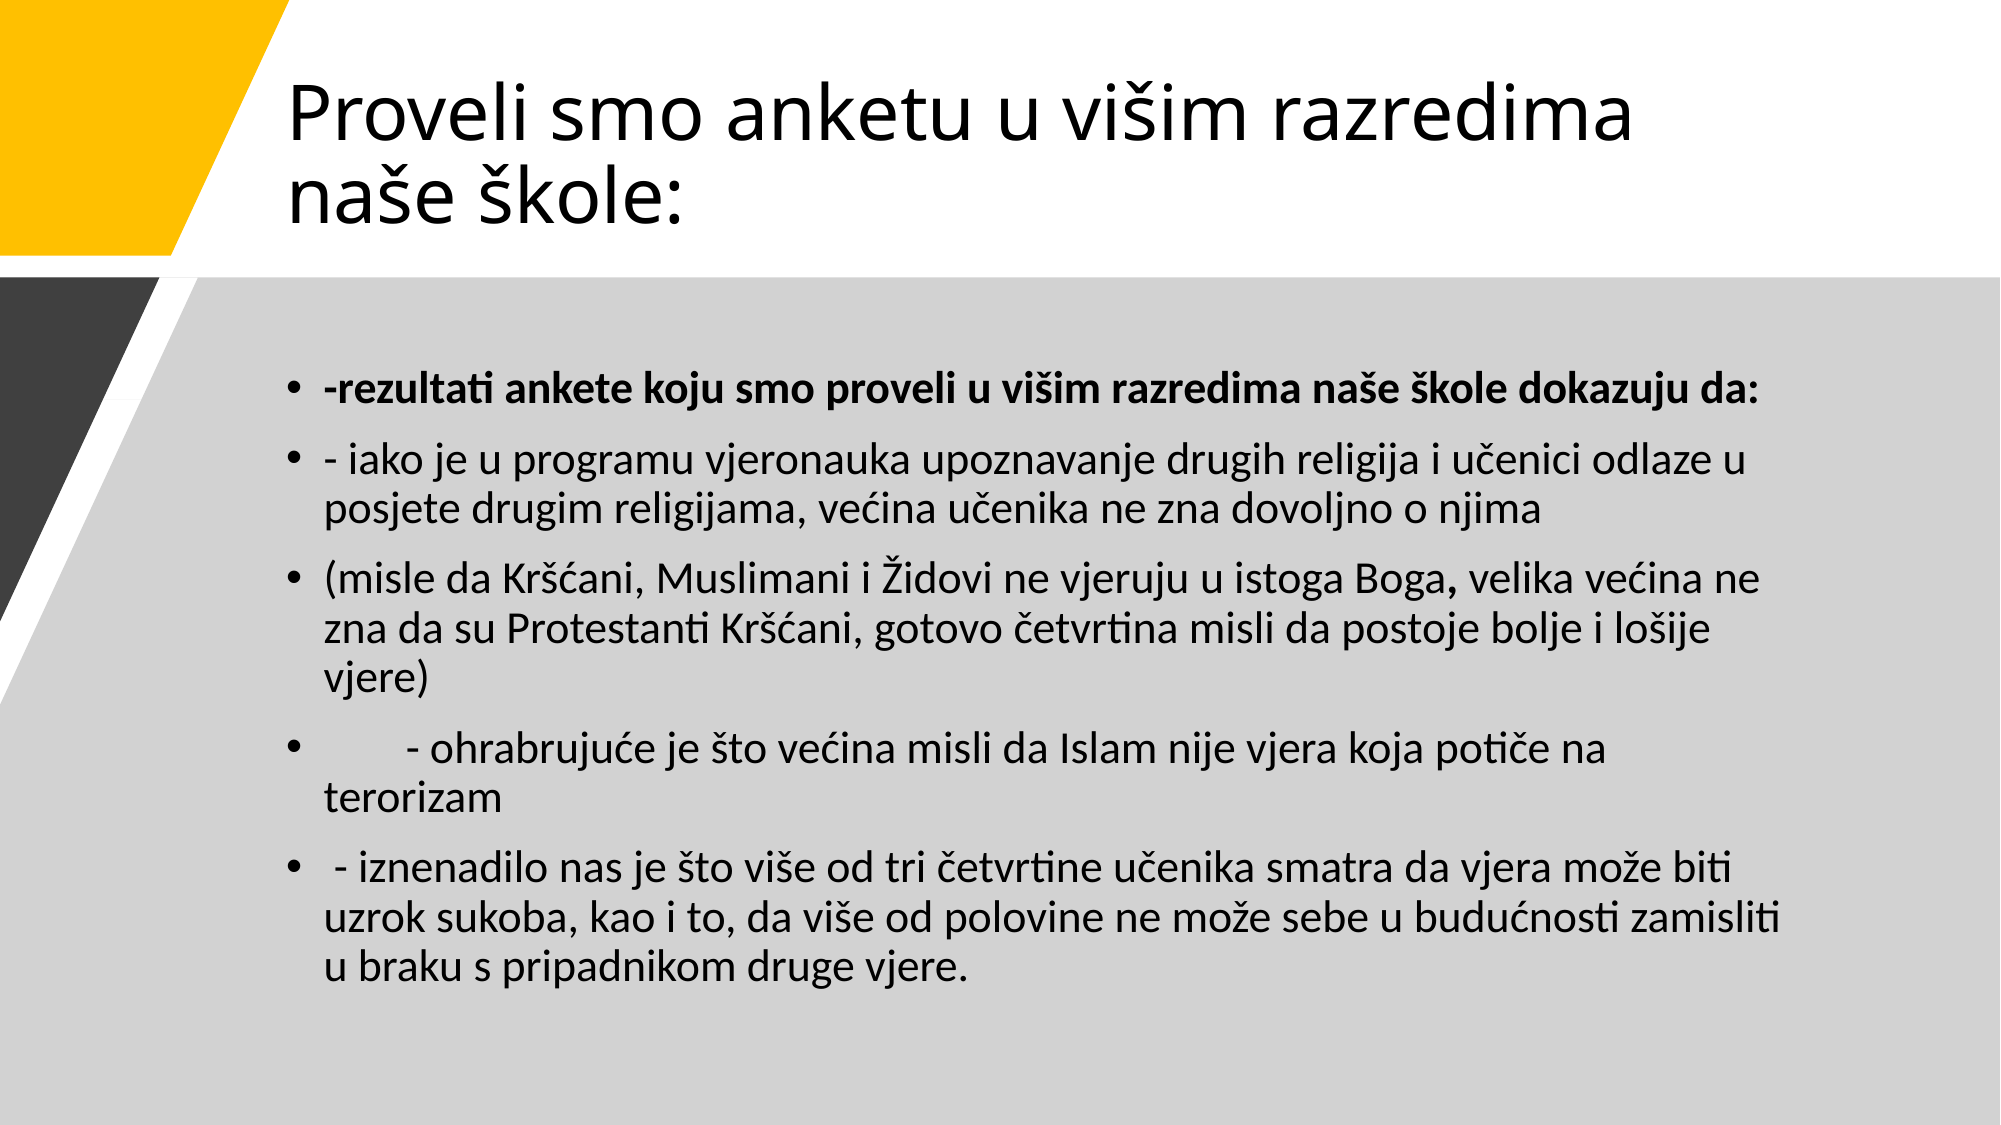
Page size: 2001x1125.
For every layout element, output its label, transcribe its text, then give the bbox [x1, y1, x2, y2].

text_box [0, 276, 2000, 1125]
text_box [0, 276, 162, 622]
text_box [0, 0, 291, 257]
list -rezultati ankete koju smo proveli u višim razredima naše škole dokazuju da: - iako je u programu vjeronauka upoznavanje drugih religija i učenici odlaze u posjete drugim religijama, većina učenika ne zna dovoljno o njima (misle da Kršćani, Muslimani i Židovi ne vjeruju u istoga Boga, velika većina ne zna da su Protestanti Kršćani, gotovo četvrtina misli da postoje bolje i lošije vjere) - ohrabrujuće je što većina misli da Islam nije vjera koja potiče na terorizam - iznenadilo nas je što više od tri četvrtine učenika smatra da vjera može biti uzrok sukoba, kao i to, da više od polovine ne može sebe u budućnosti zamisliti u braku s pripadnikom druge vjere. [271, 356, 1808, 1020]
title Proveli smo anketu u višim razredima naše škole: [271, 60, 1808, 255]
